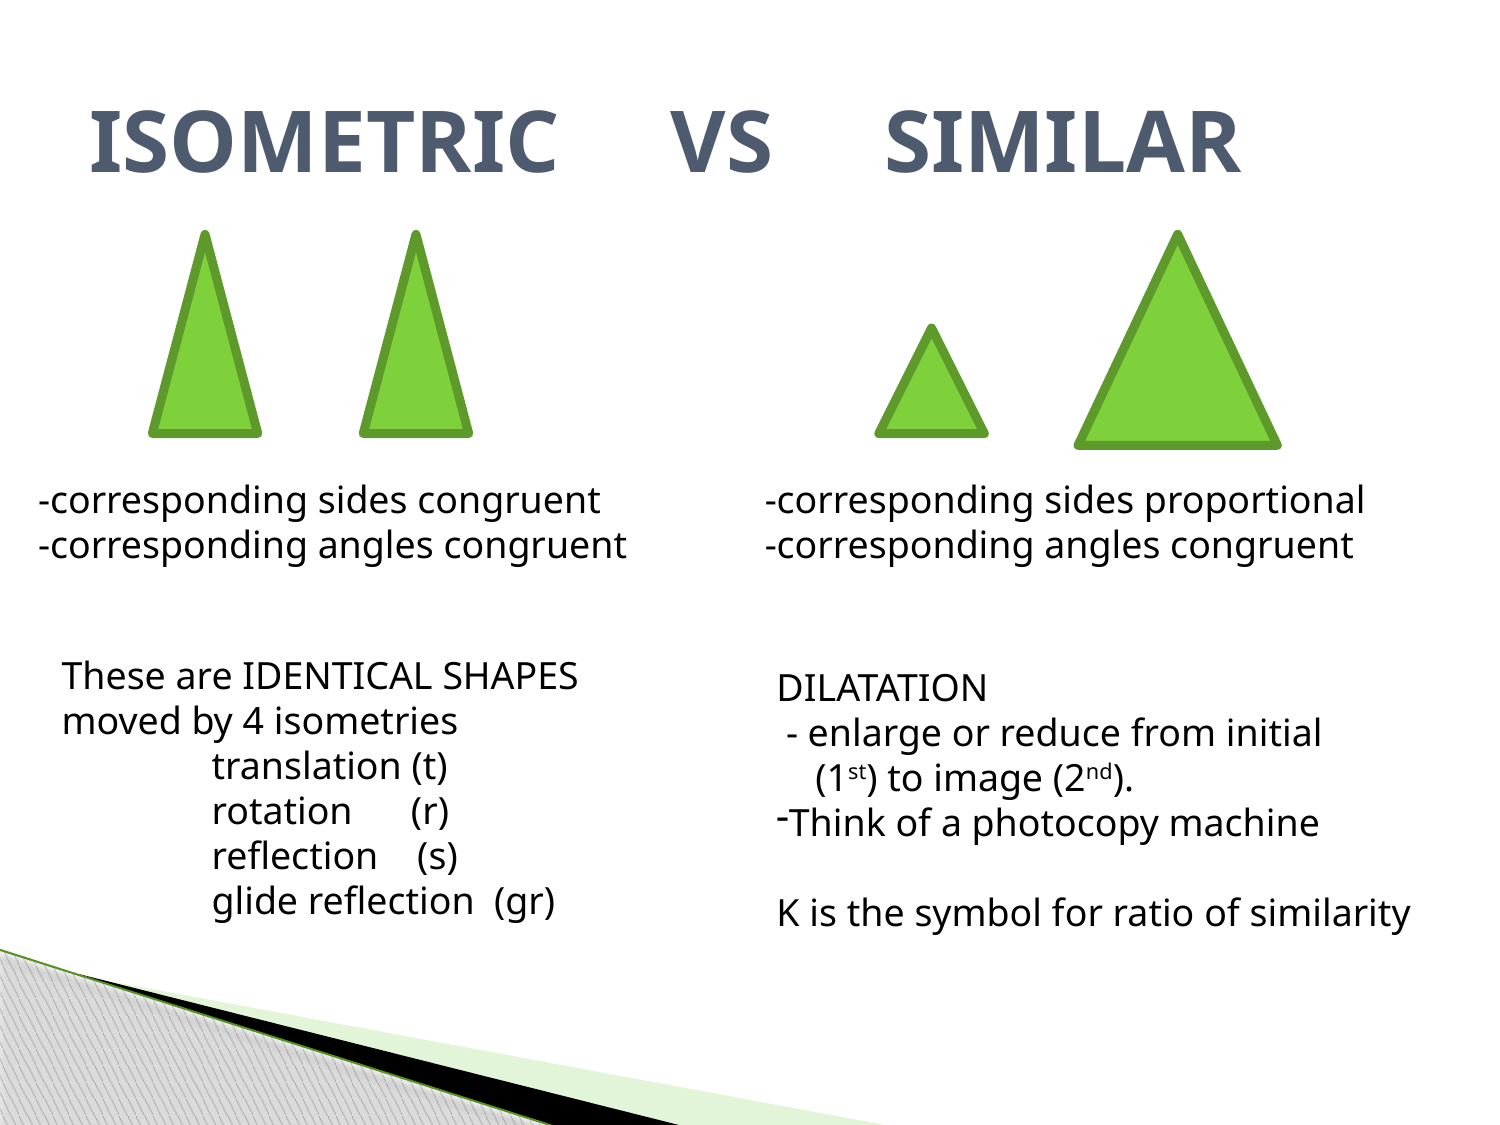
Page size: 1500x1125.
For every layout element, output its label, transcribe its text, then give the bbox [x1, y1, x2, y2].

text_box DILATATION - enlarge or reduce from initial (1st) to image (2nd). Think of a photocopy machine K is the symbol for ratio of similarity [761, 656, 1453, 941]
text_box [358, 229, 474, 439]
text_box -corresponding sides congruent -corresponding angles congruent [23, 468, 680, 574]
title ISOMETRIC VS SIMILAR [75, 45, 1425, 233]
text_box [147, 229, 263, 439]
text_box [874, 323, 989, 439]
text_box [1073, 229, 1282, 450]
text_box -corresponding sides proportional -corresponding angles congruent [750, 468, 1477, 574]
text_box These are IDENTICAL SHAPES moved by 4 isometries translation (t) rotation (r) reflection (s) glide reflection (gr) [46, 644, 704, 930]
